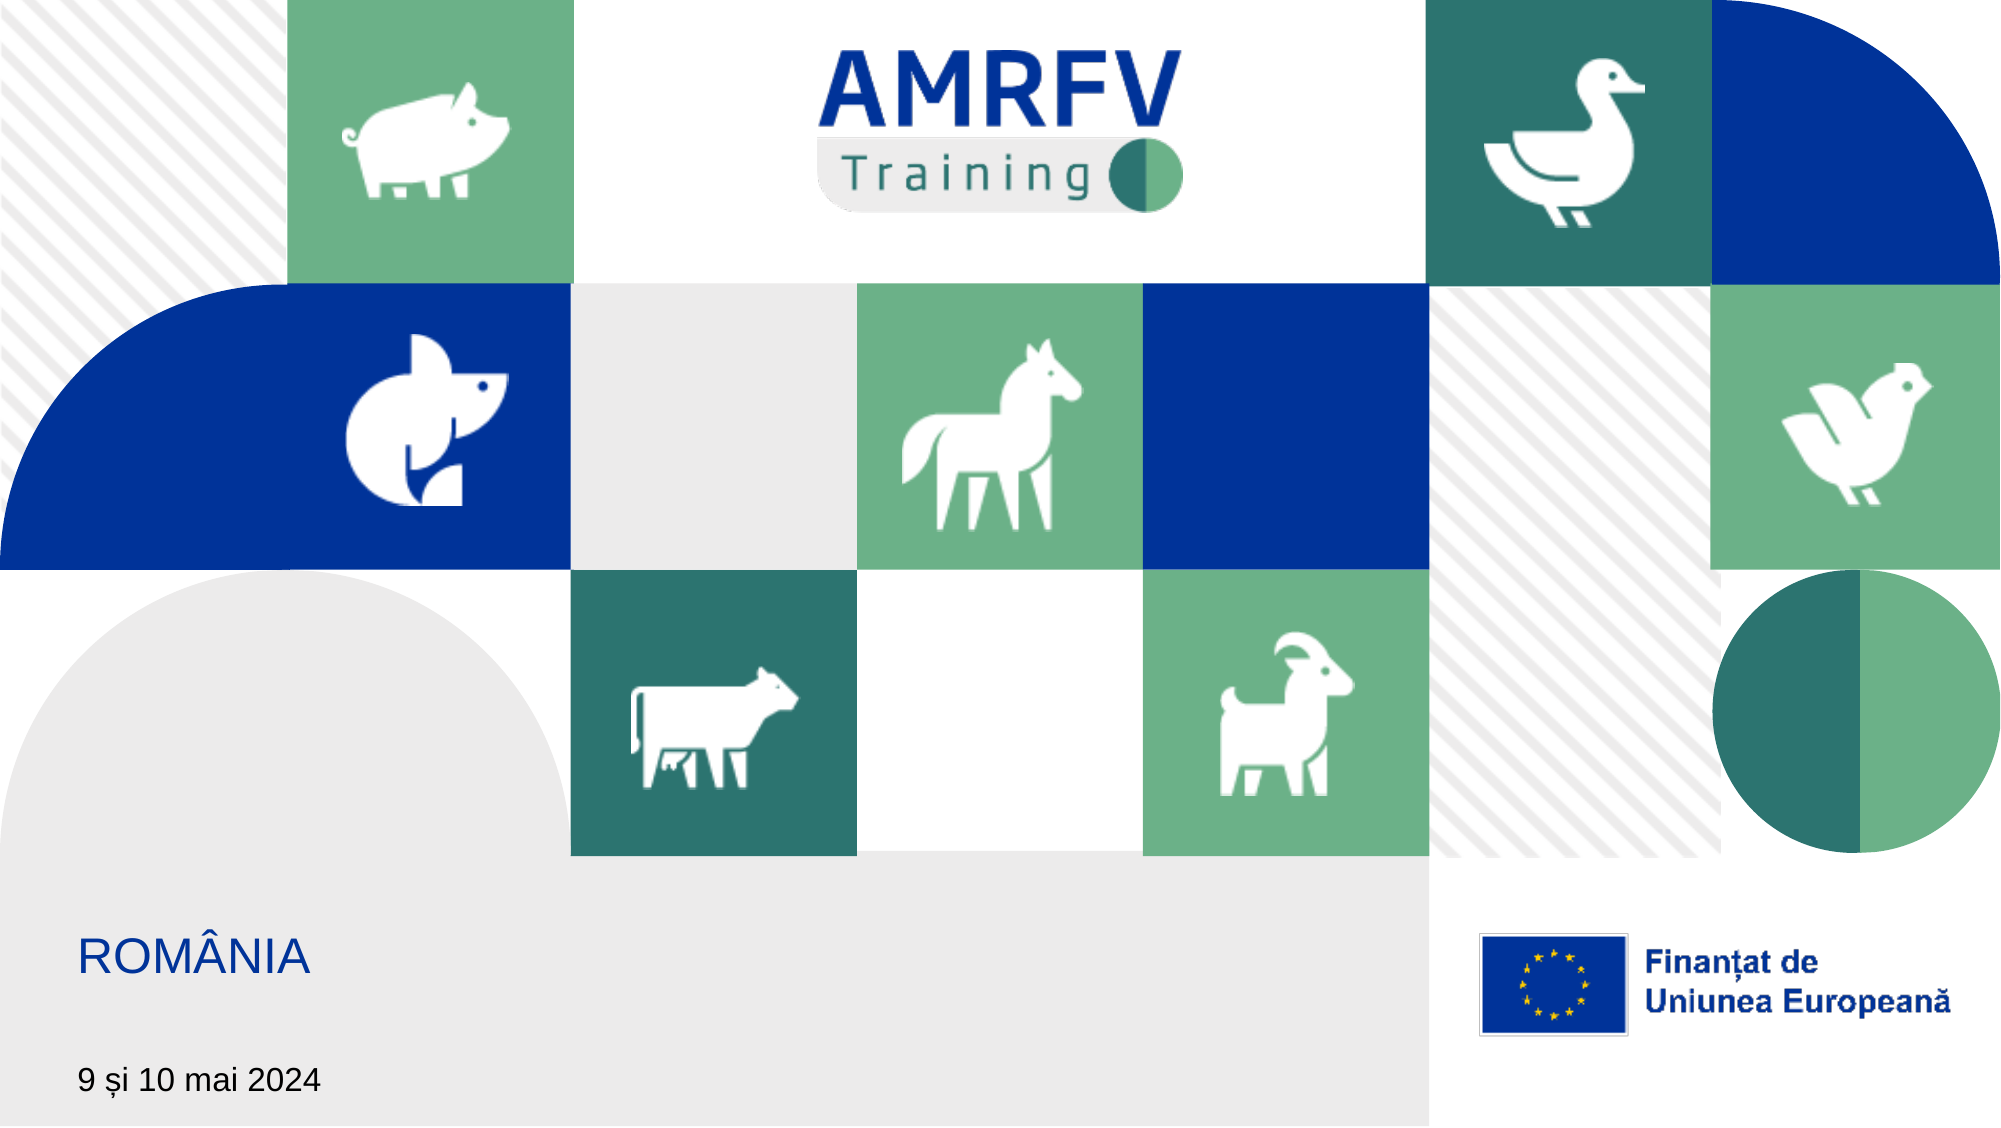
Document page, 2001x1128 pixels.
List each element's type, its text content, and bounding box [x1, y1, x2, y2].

list 9 și 10 mai 2024 [62, 1050, 550, 1112]
list ROMÂNIA [62, 916, 1355, 1045]
picture [631, 666, 801, 790]
picture [1220, 631, 1355, 796]
picture [0, 0, 286, 543]
picture [902, 338, 1084, 532]
picture [1484, 58, 1645, 228]
picture [1781, 363, 1934, 507]
picture [1475, 929, 1971, 1041]
picture [1430, 288, 1721, 858]
picture [817, 50, 1183, 213]
picture [345, 334, 509, 506]
picture [342, 82, 512, 200]
